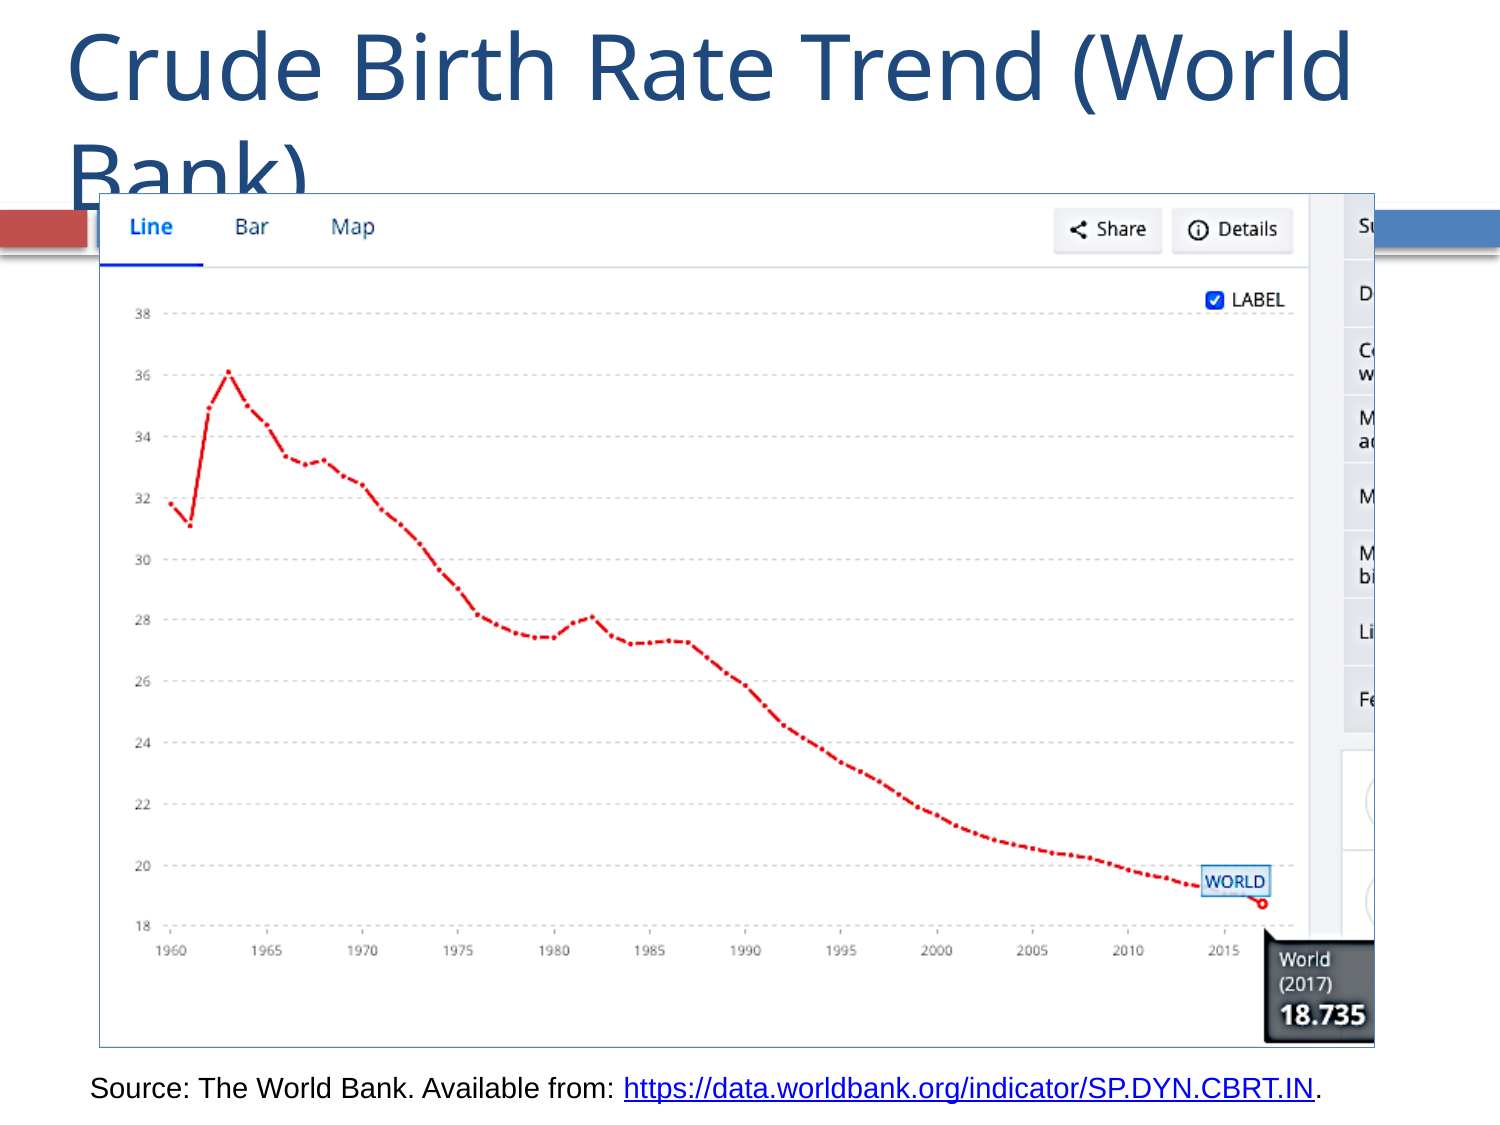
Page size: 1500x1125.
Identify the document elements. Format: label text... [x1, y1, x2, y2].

picture [99, 193, 1376, 1048]
text_box Source: The World Bank. Available from: https://data.worldbank.org/indicator/SP.DYN.CBRT.IN. [74, 1062, 1375, 1112]
title Crude Birth Rate Trend (World Bank) [50, 37, 1438, 200]
